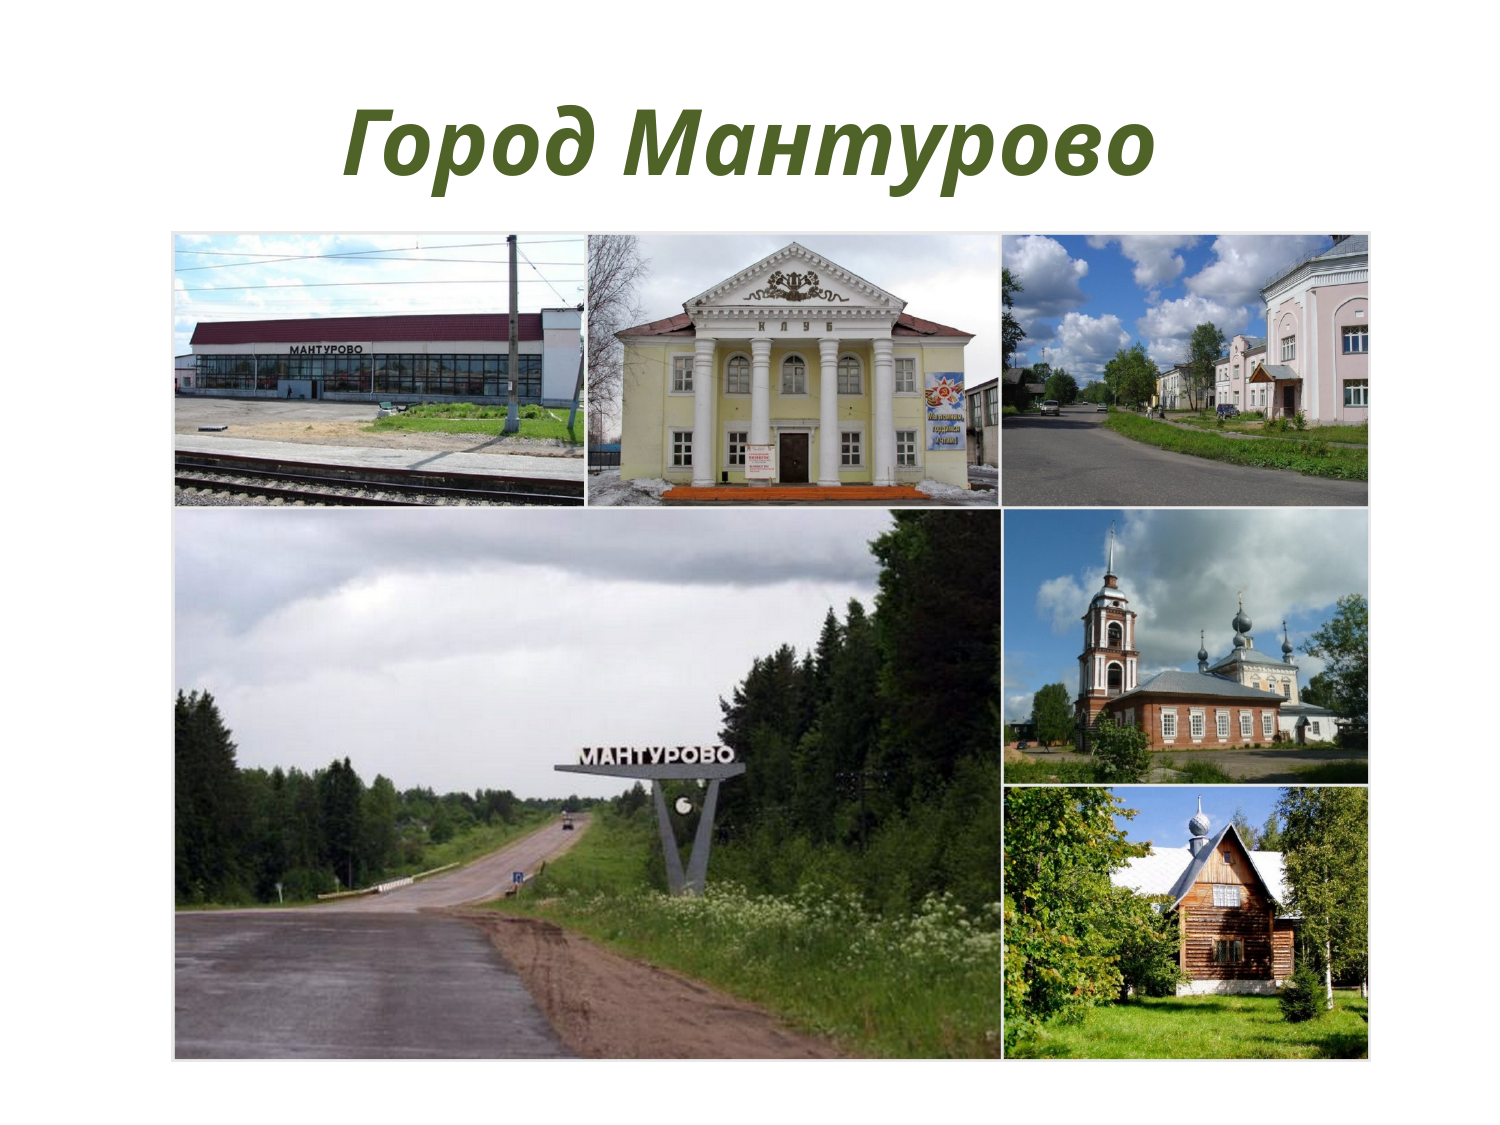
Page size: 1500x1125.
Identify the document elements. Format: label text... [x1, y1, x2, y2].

title Город Мантурово [75, 45, 1425, 233]
picture [170, 231, 1371, 1062]
